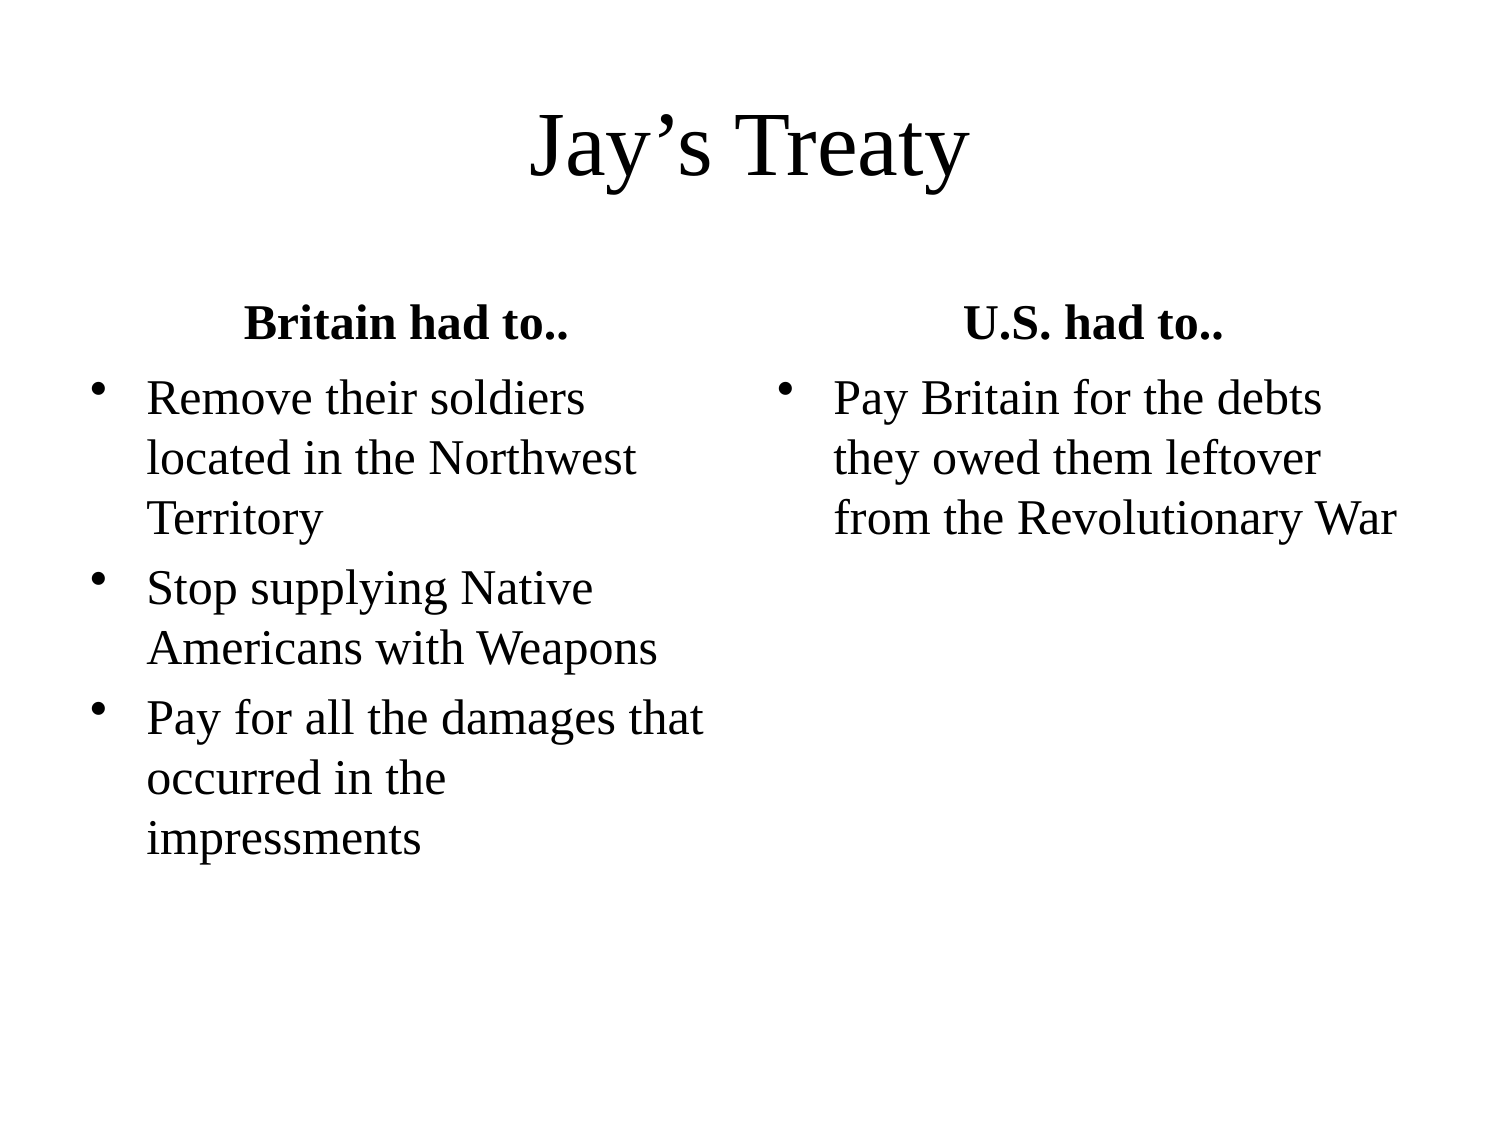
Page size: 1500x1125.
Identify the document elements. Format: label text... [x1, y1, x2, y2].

list Remove their soldiers located in the Northwest Territory Stop supplying Native Americans with Weapons Pay for all the damages that occurred in the impressments [75, 356, 738, 1005]
list U.S. had to.. [761, 251, 1425, 356]
title Jay’s Treaty [75, 45, 1425, 233]
list Britain had to.. [75, 251, 738, 356]
list Pay Britain for the debts they owed them leftover from the Revolutionary War [761, 356, 1425, 1005]
